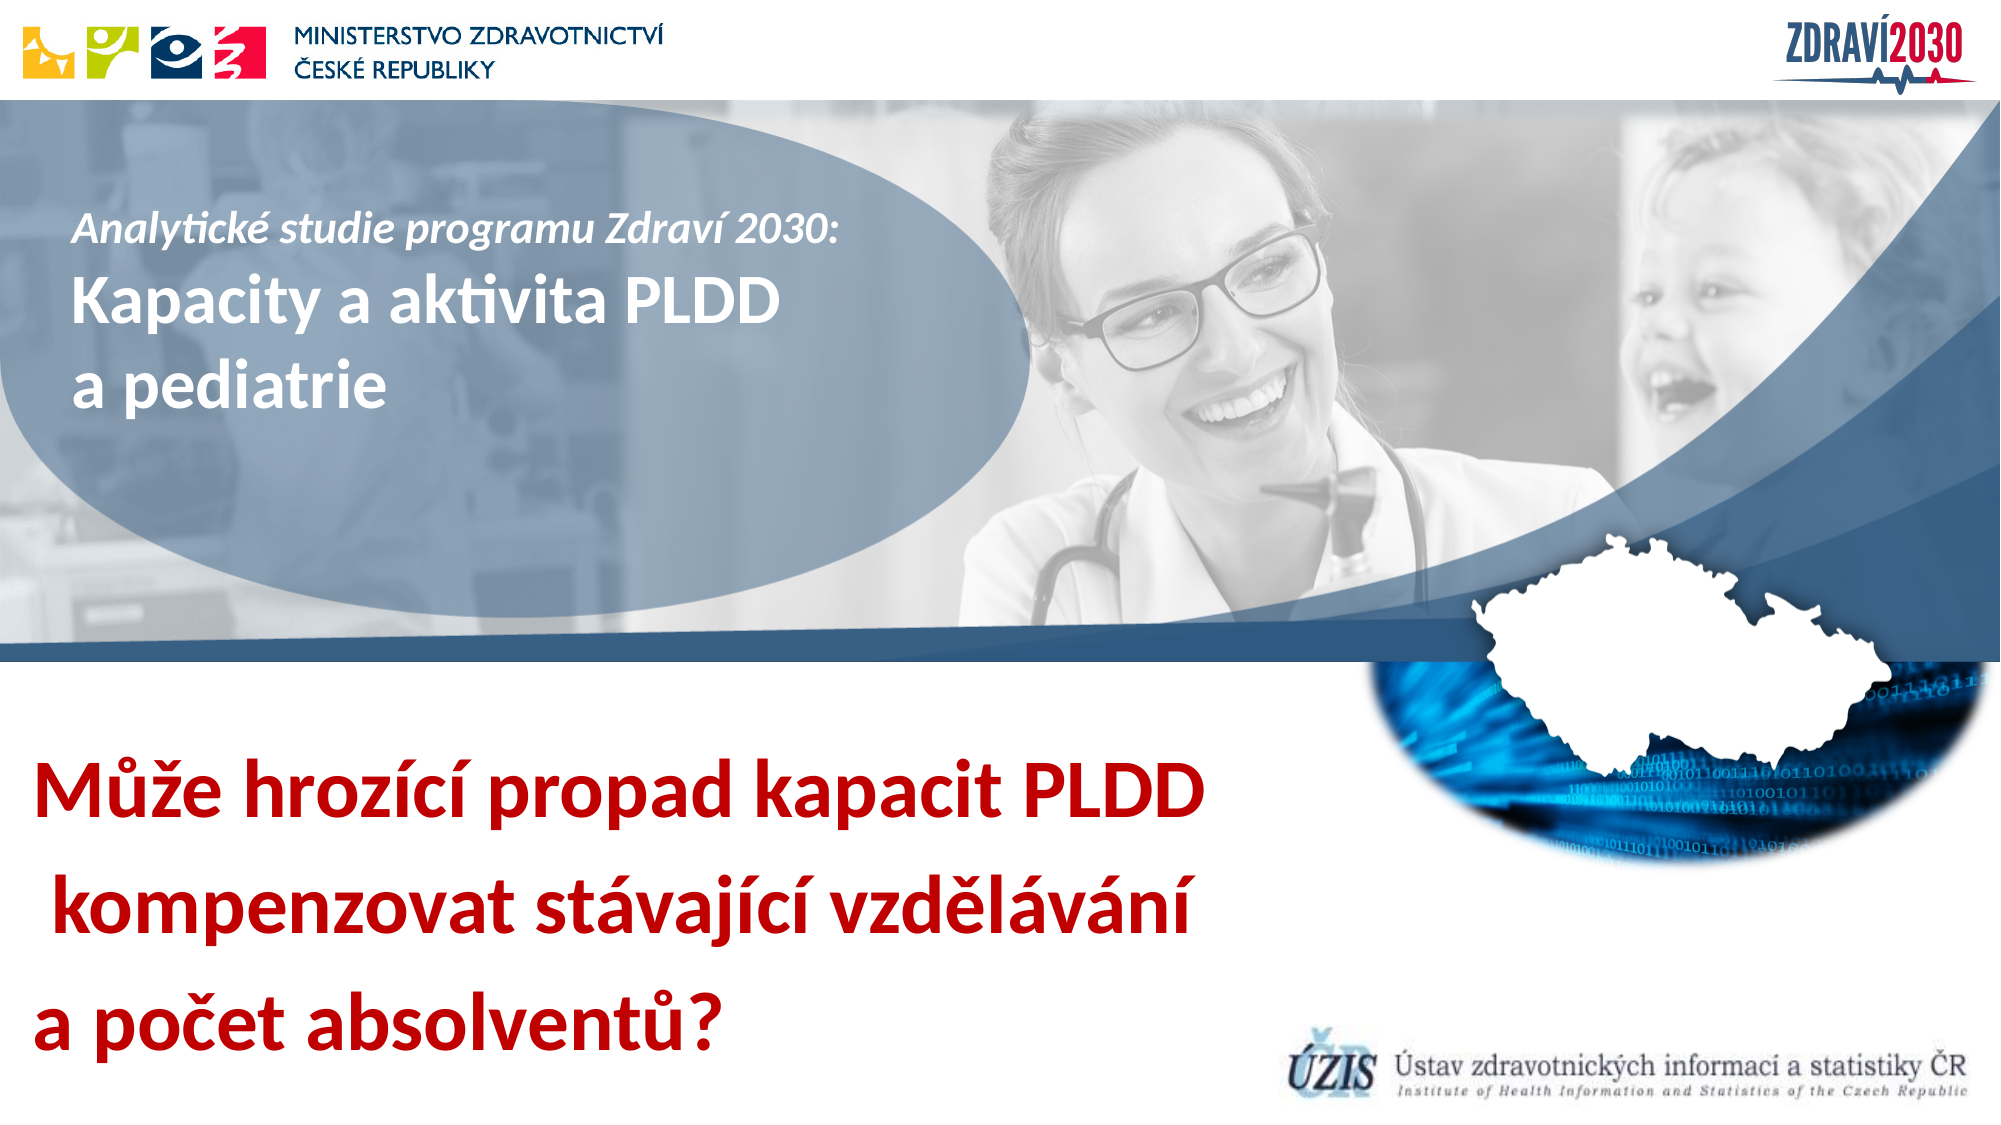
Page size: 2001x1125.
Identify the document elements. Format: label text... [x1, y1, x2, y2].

picture [1279, 1024, 1989, 1107]
text_box Může hrozící propad kapacit PLDD kompenzovat stávající vzdělávání a počet absolventů? [18, 726, 1659, 960]
picture [0, 100, 2000, 875]
picture [1771, 14, 1977, 95]
picture [23, 22, 663, 79]
